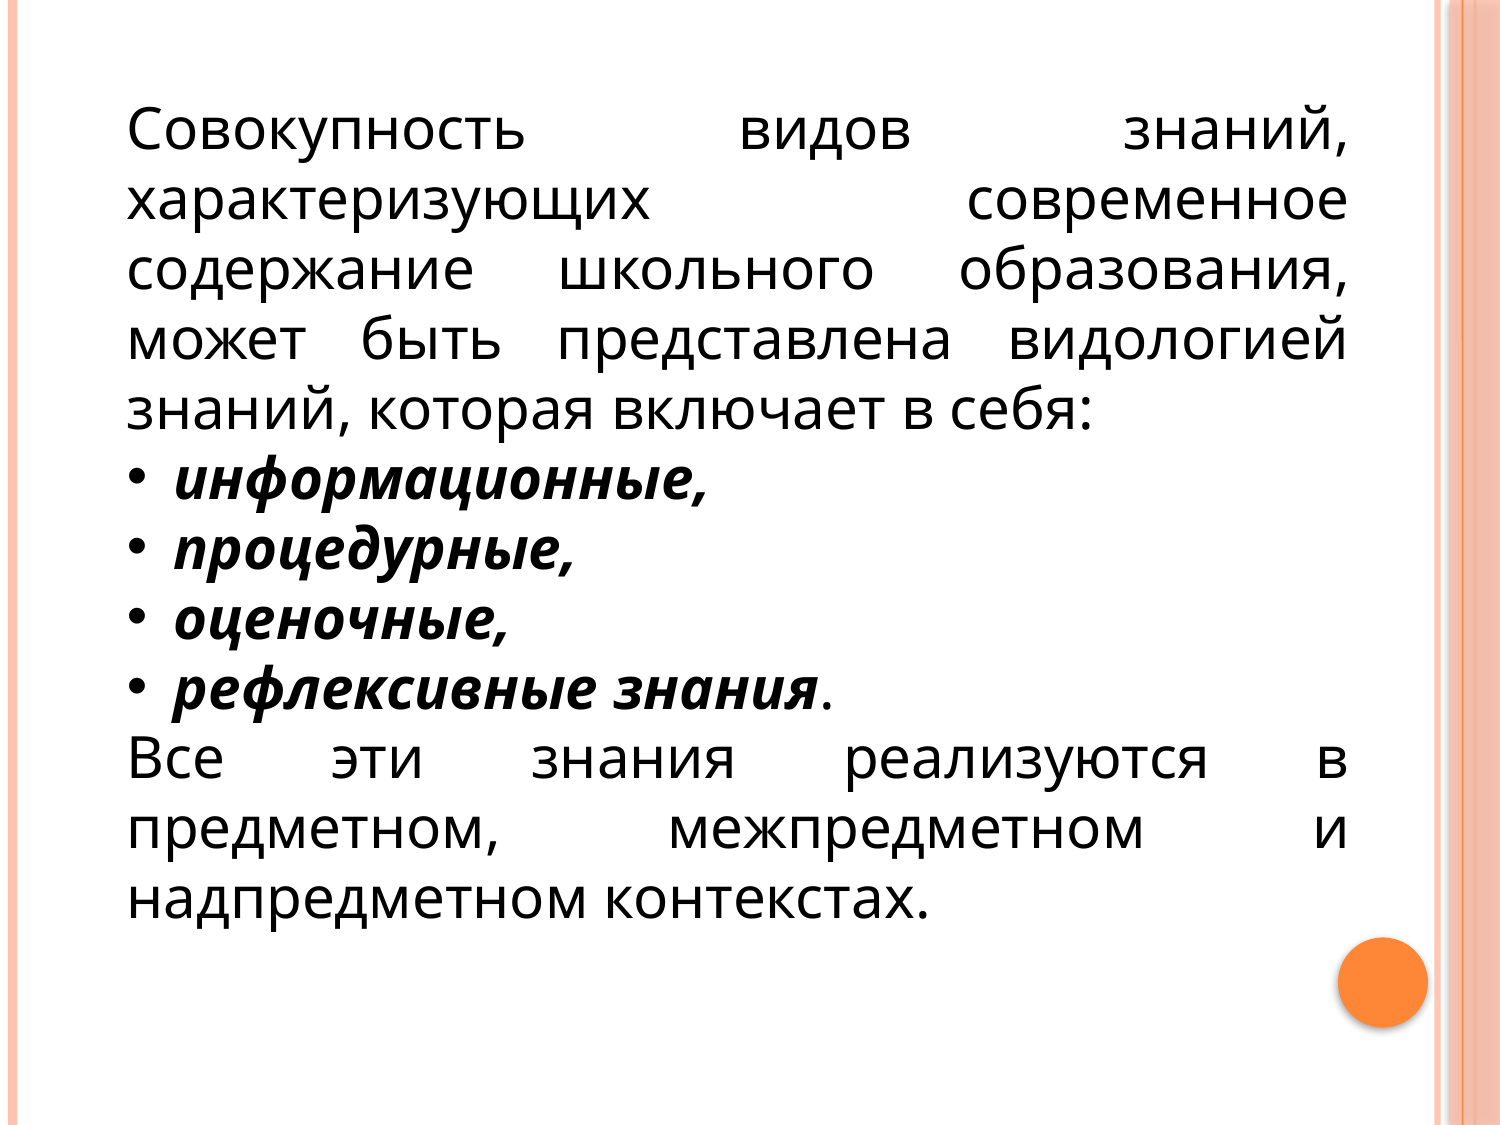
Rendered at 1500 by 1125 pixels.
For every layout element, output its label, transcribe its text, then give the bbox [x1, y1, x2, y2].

text_box Совокупность видов знаний, характеризующих современное содержание школьного образования, может быть представлена видологией знаний, которая включает в себя: информационные, процедурные, оценочные, рефлексивные знания. Все эти знания реализуются в предметном, межпредметном и надпредметном контекстах. [112, 83, 1365, 938]
